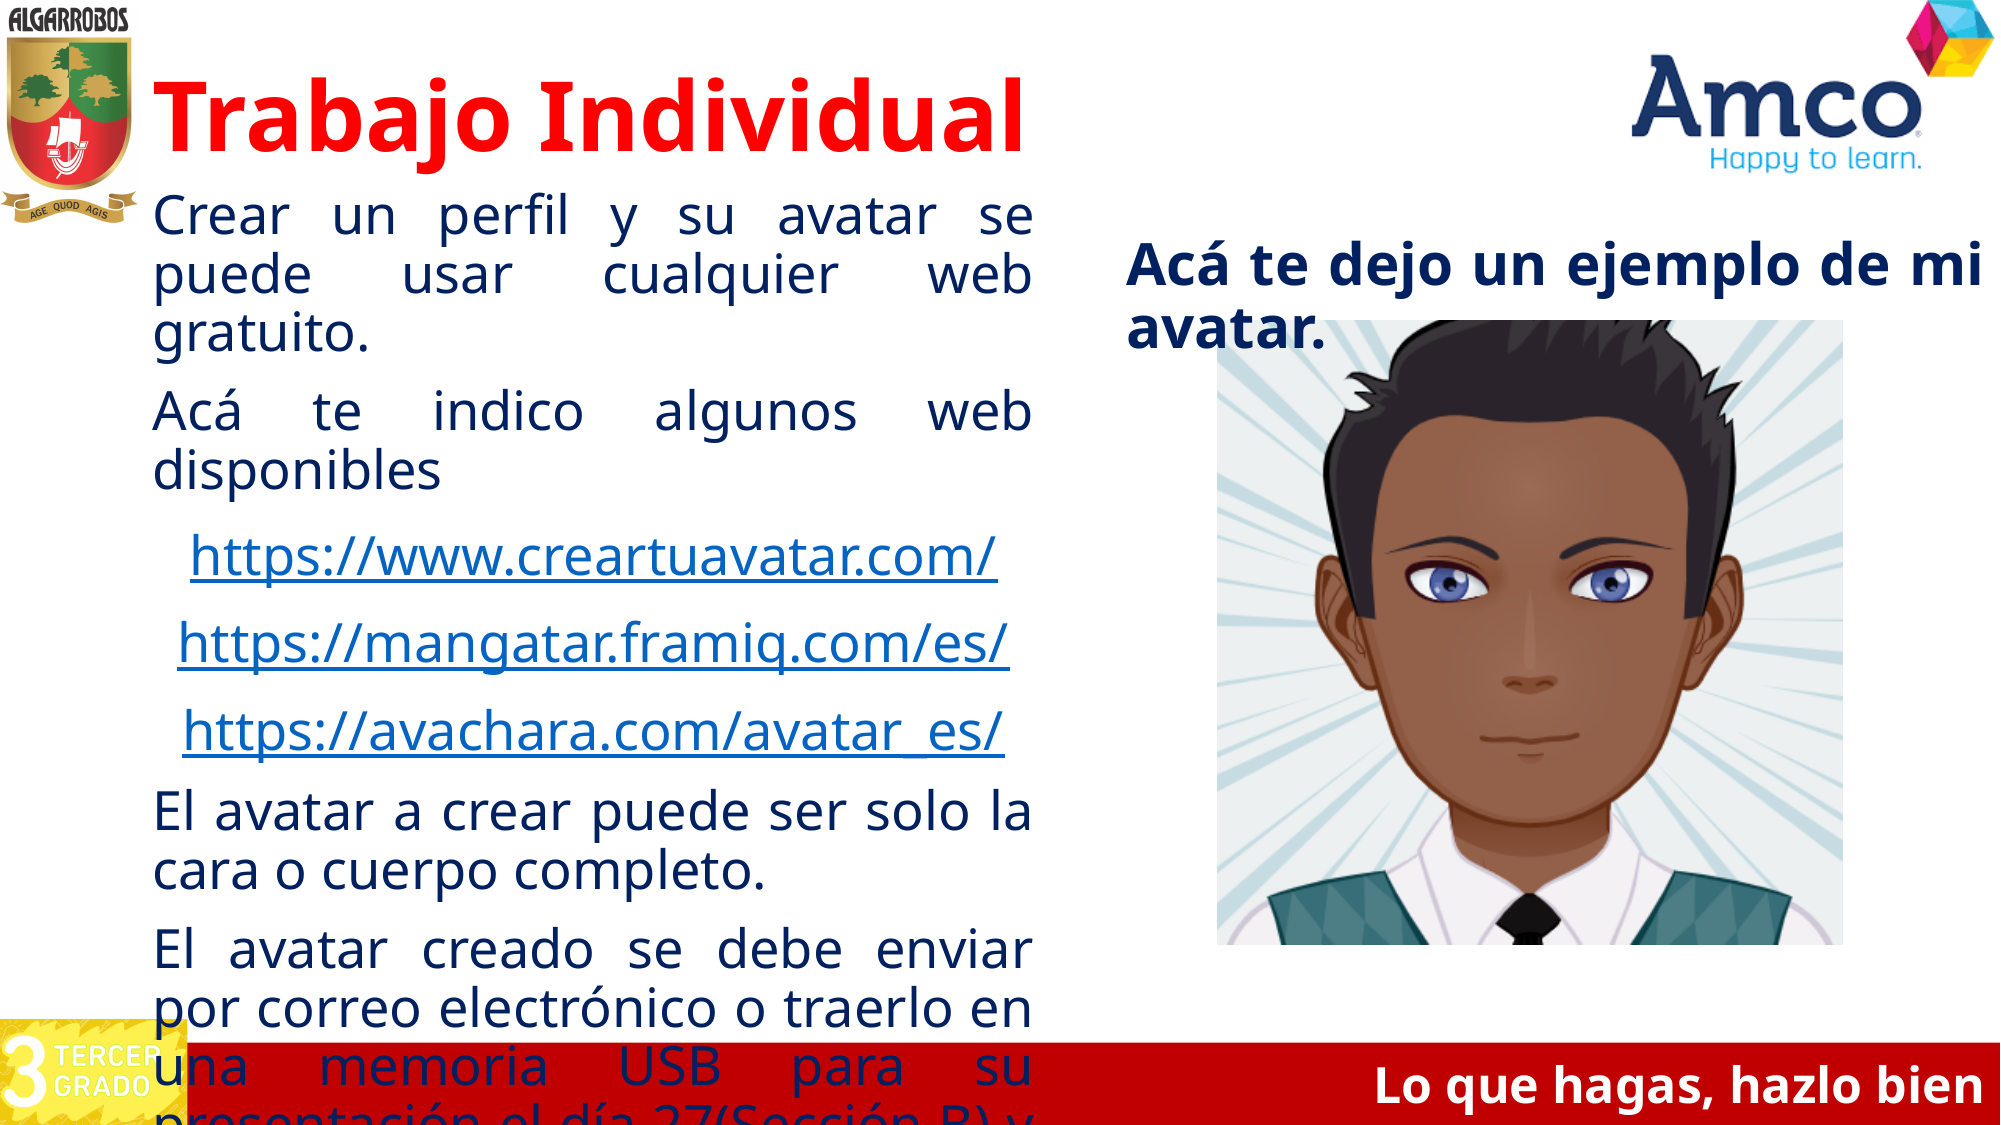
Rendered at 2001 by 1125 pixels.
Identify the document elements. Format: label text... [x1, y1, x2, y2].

text_box Acá te dejo un ejemplo de mi avatar. [1111, 227, 2000, 321]
picture [0, 1019, 188, 1125]
picture [1217, 320, 1843, 946]
title Trabajo Individual [137, 59, 1863, 181]
picture [1628, 0, 2000, 181]
picture [0, 7, 138, 223]
list Crear un perfil y su avatar se puede usar cualquier web gratuito. Acá te indico algunos web disponibles https://www.creartuavatar.com/ https://mangatar.framiq.com/es/ https://avachara.com/avatar_es/ El avatar a crear puede ser solo la cara o cuerpo completo. El avatar creado se debe enviar por correo electrónico o traerlo en una memoria USB para su presentación el día 27(Sección B) y 28 de Junio (Sección A). [137, 180, 1050, 1044]
